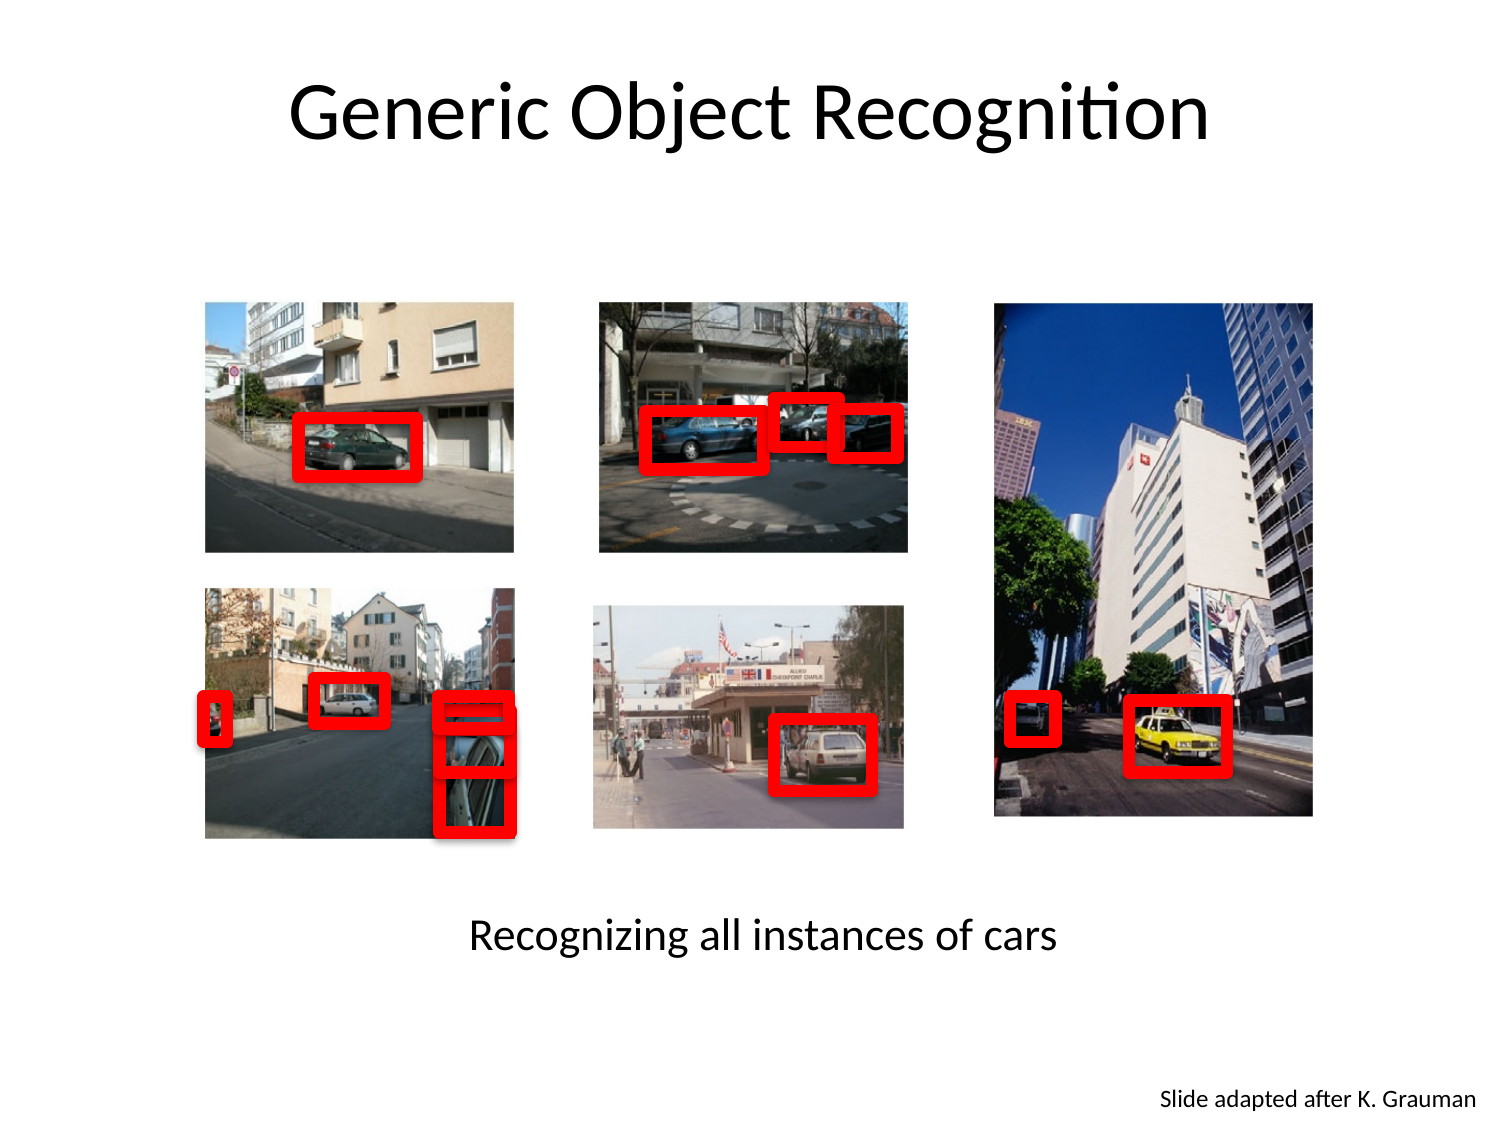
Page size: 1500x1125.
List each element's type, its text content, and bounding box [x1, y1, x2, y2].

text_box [199, 299, 1315, 841]
text_box Recognizing all instances of cars [177, 896, 1350, 967]
title Generic Object Recognition [112, 12, 1388, 200]
text_box Slide adapted after K. Grauman [1145, 1074, 1500, 1120]
